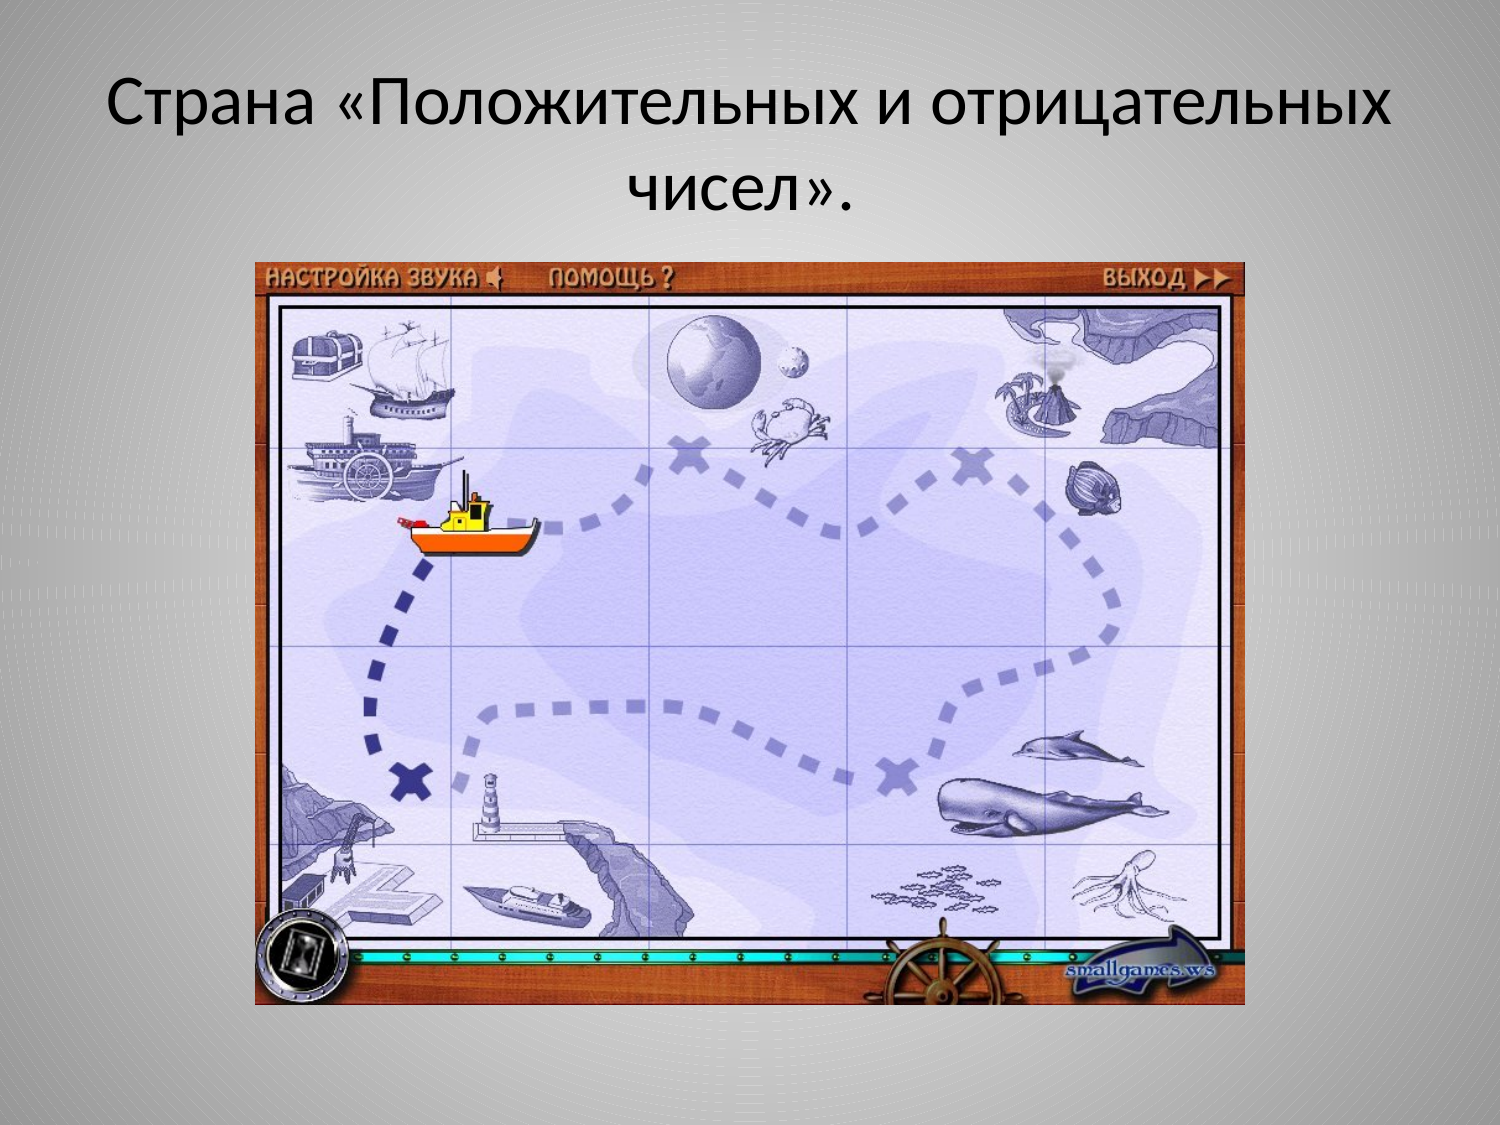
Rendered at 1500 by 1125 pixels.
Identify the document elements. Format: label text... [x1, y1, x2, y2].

title Страна «Положительных и отрицательных чисел». [75, 45, 1425, 233]
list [254, 262, 1246, 1006]
